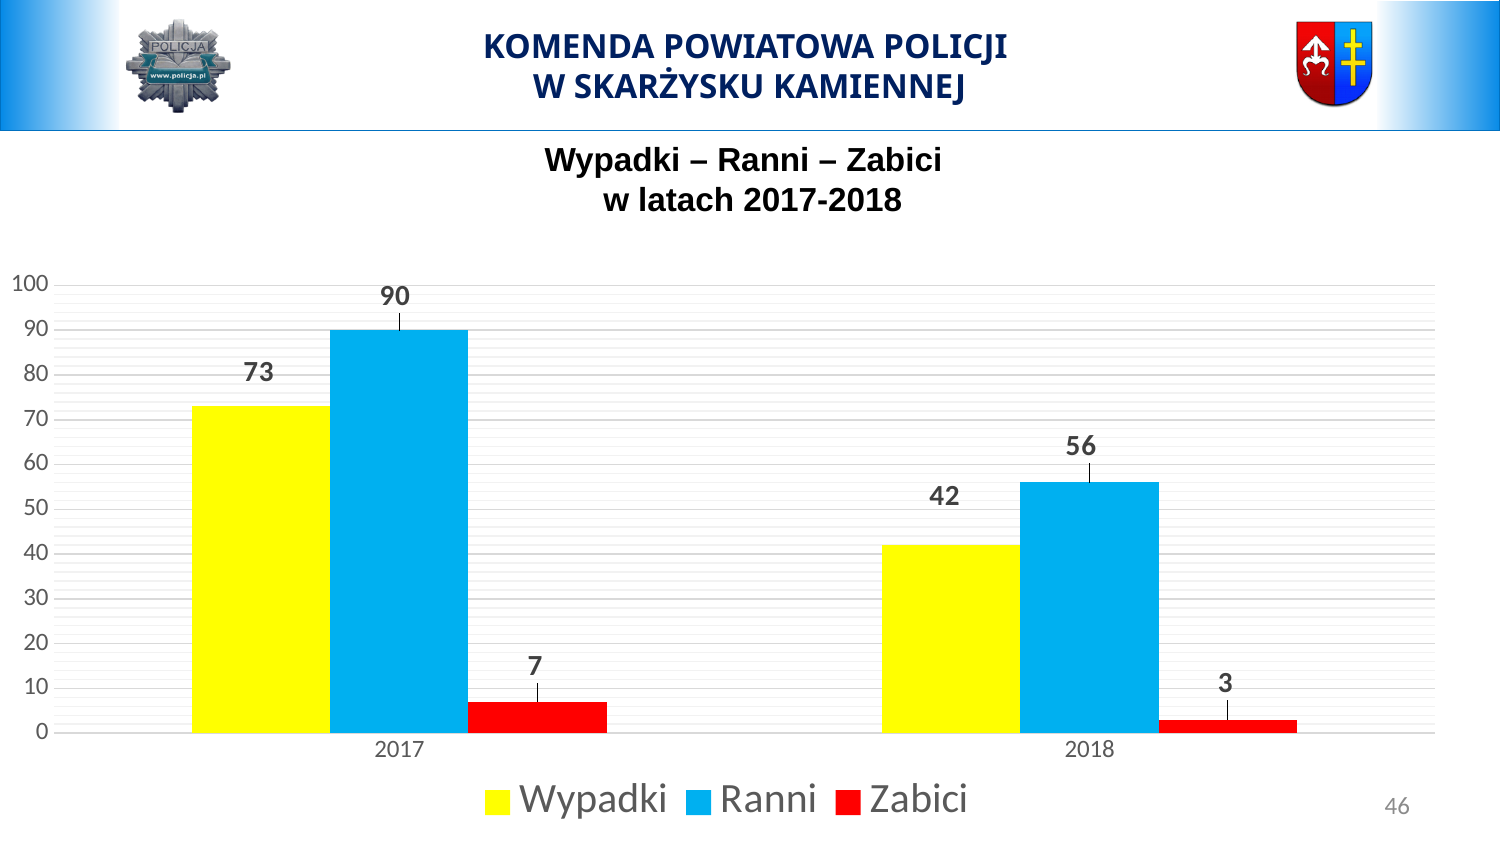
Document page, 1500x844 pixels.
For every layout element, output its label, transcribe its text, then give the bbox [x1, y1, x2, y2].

picture [1291, 19, 1378, 108]
chart [5, 226, 1448, 844]
text_box KOMENDA POWIATOWA POLICJI W SKARŻYSKU KAMIENNEJ [0, 0, 1500, 131]
picture [124, 18, 231, 114]
text_box Wypadki – Ranni – Zabici w latach 2017-2018 [5, 131, 1500, 226]
